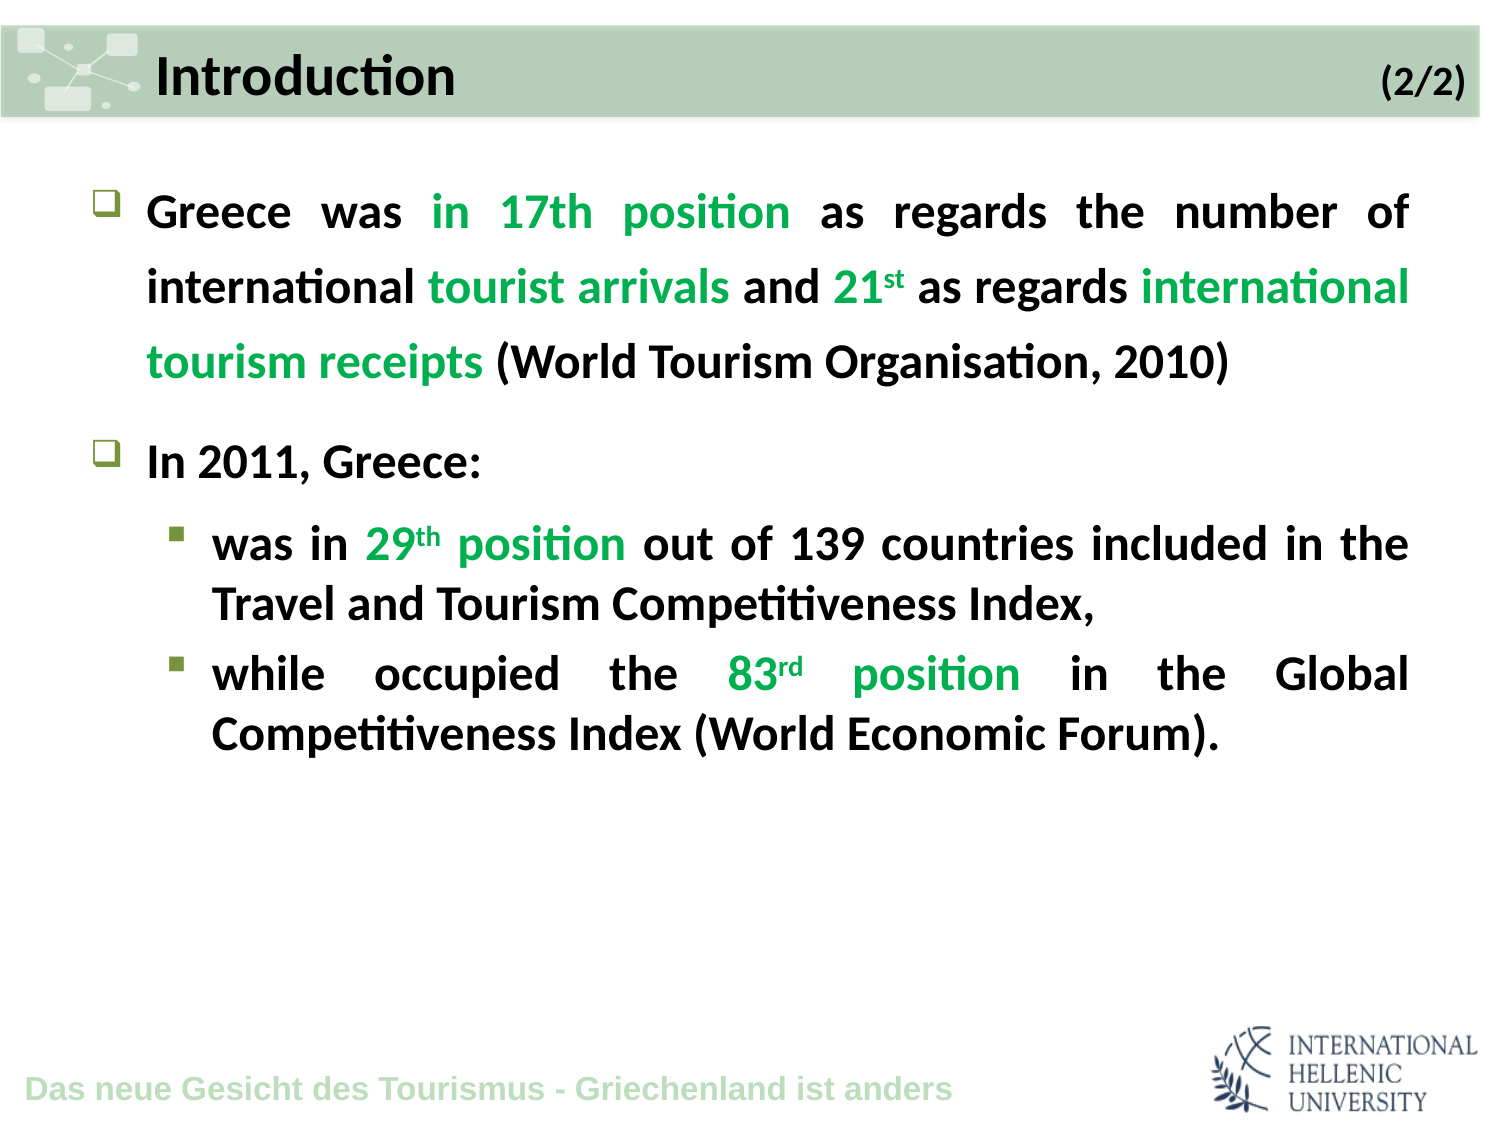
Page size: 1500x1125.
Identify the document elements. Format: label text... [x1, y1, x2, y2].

list Greece was in 17th position as regards the number of international tourist arrivals and 21st as regards international tourism receipts (World Tourism Organisation, 2010) In 2011, Greece: was in 29th position out of 139 countries included in the Travel and Tourism Competitiveness Index, while occupied the 83rd position in the Global Competitiveness Index (World Economic Forum). [75, 155, 1425, 1056]
title Introduction (2/2) [140, 28, 1490, 116]
picture [1200, 1018, 1498, 1124]
